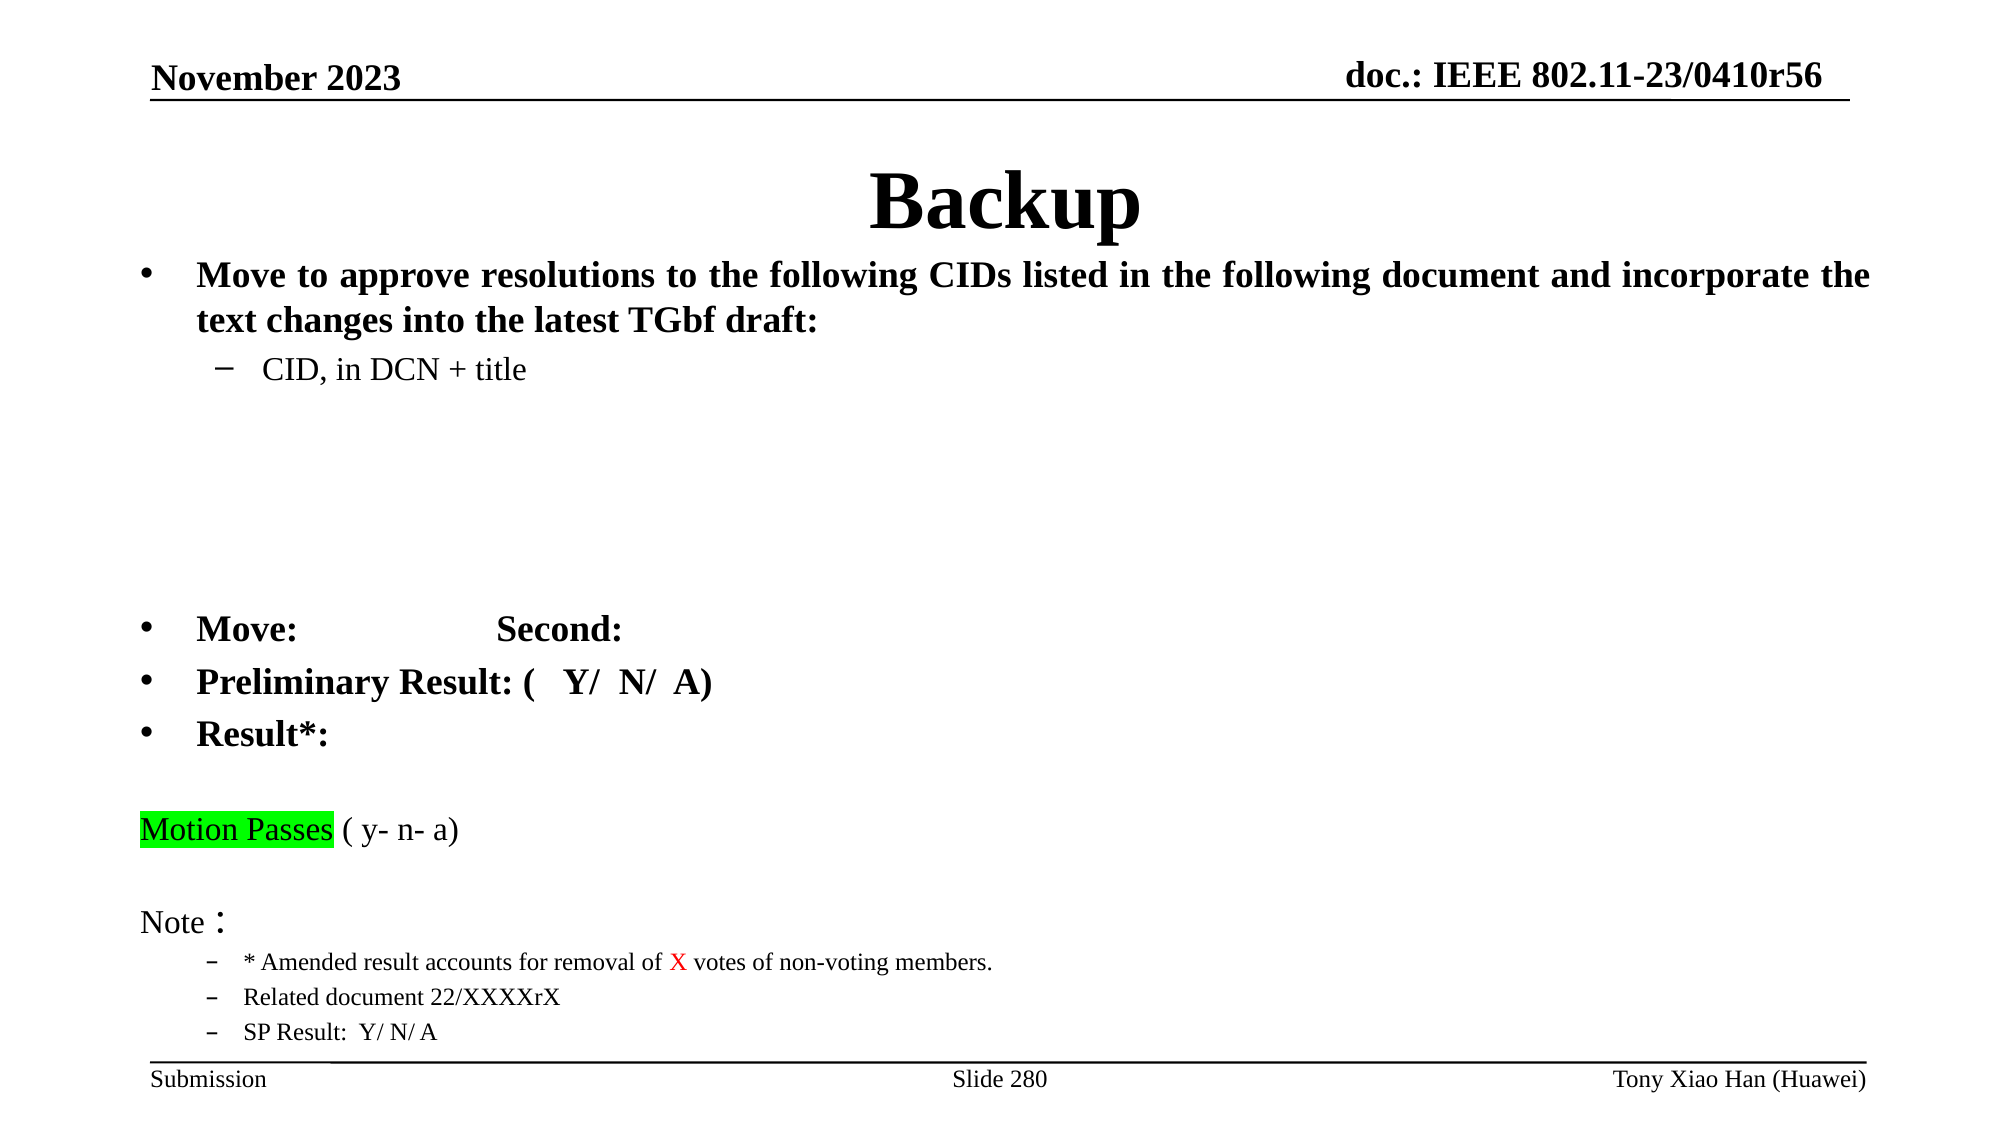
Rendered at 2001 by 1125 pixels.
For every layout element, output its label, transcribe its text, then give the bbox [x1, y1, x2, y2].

text_box Move to approve resolutions to the following CIDs listed in the following document and incorporate the text changes into the latest TGbf draft: CID, in DCN + title Move: Second: Preliminary Result: ( Y/ N/ A) Result*: Motion Passes ( y- n- a) Note： * Amended result accounts for removal of X votes of non-voting members. Related document 22/XXXXrX SP Result: Y/ N/ A [125, 212, 1888, 900]
text_box Backup [368, 137, 1644, 212]
